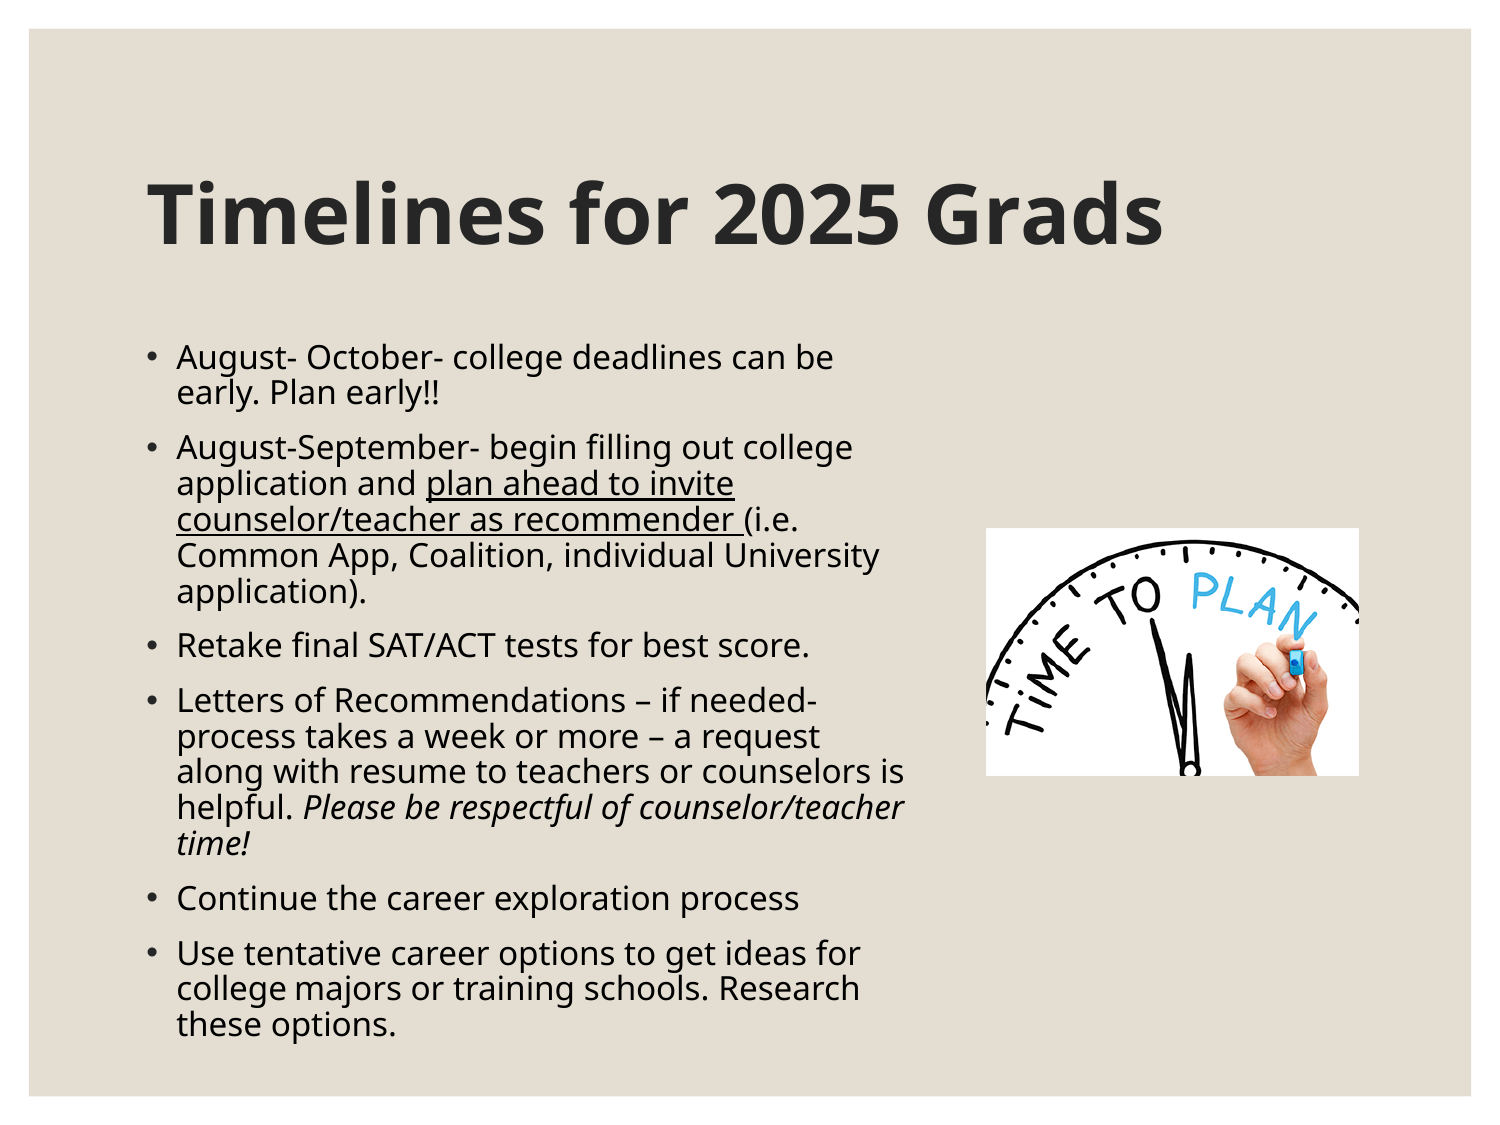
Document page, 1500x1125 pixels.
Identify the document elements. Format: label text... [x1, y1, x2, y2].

title Timelines for 2025 Grads [131, 105, 1369, 331]
list August- October- college deadlines can be early. Plan early!! August-September- begin filling out college application and plan ahead to invite counselor/teacher as recommender (i.e. Common App, Coalition, individual University application). Retake final SAT/ACT tests for best score. Letters of Recommendations – if needed- process takes a week or more – a request along with resume to teachers or counselors is helpful. Please be respectful of counselor/teacher time! Continue the career exploration process Use tentative career options to get ideas for college majors or training schools. Research these options. [131, 281, 930, 1059]
picture [986, 528, 1359, 777]
